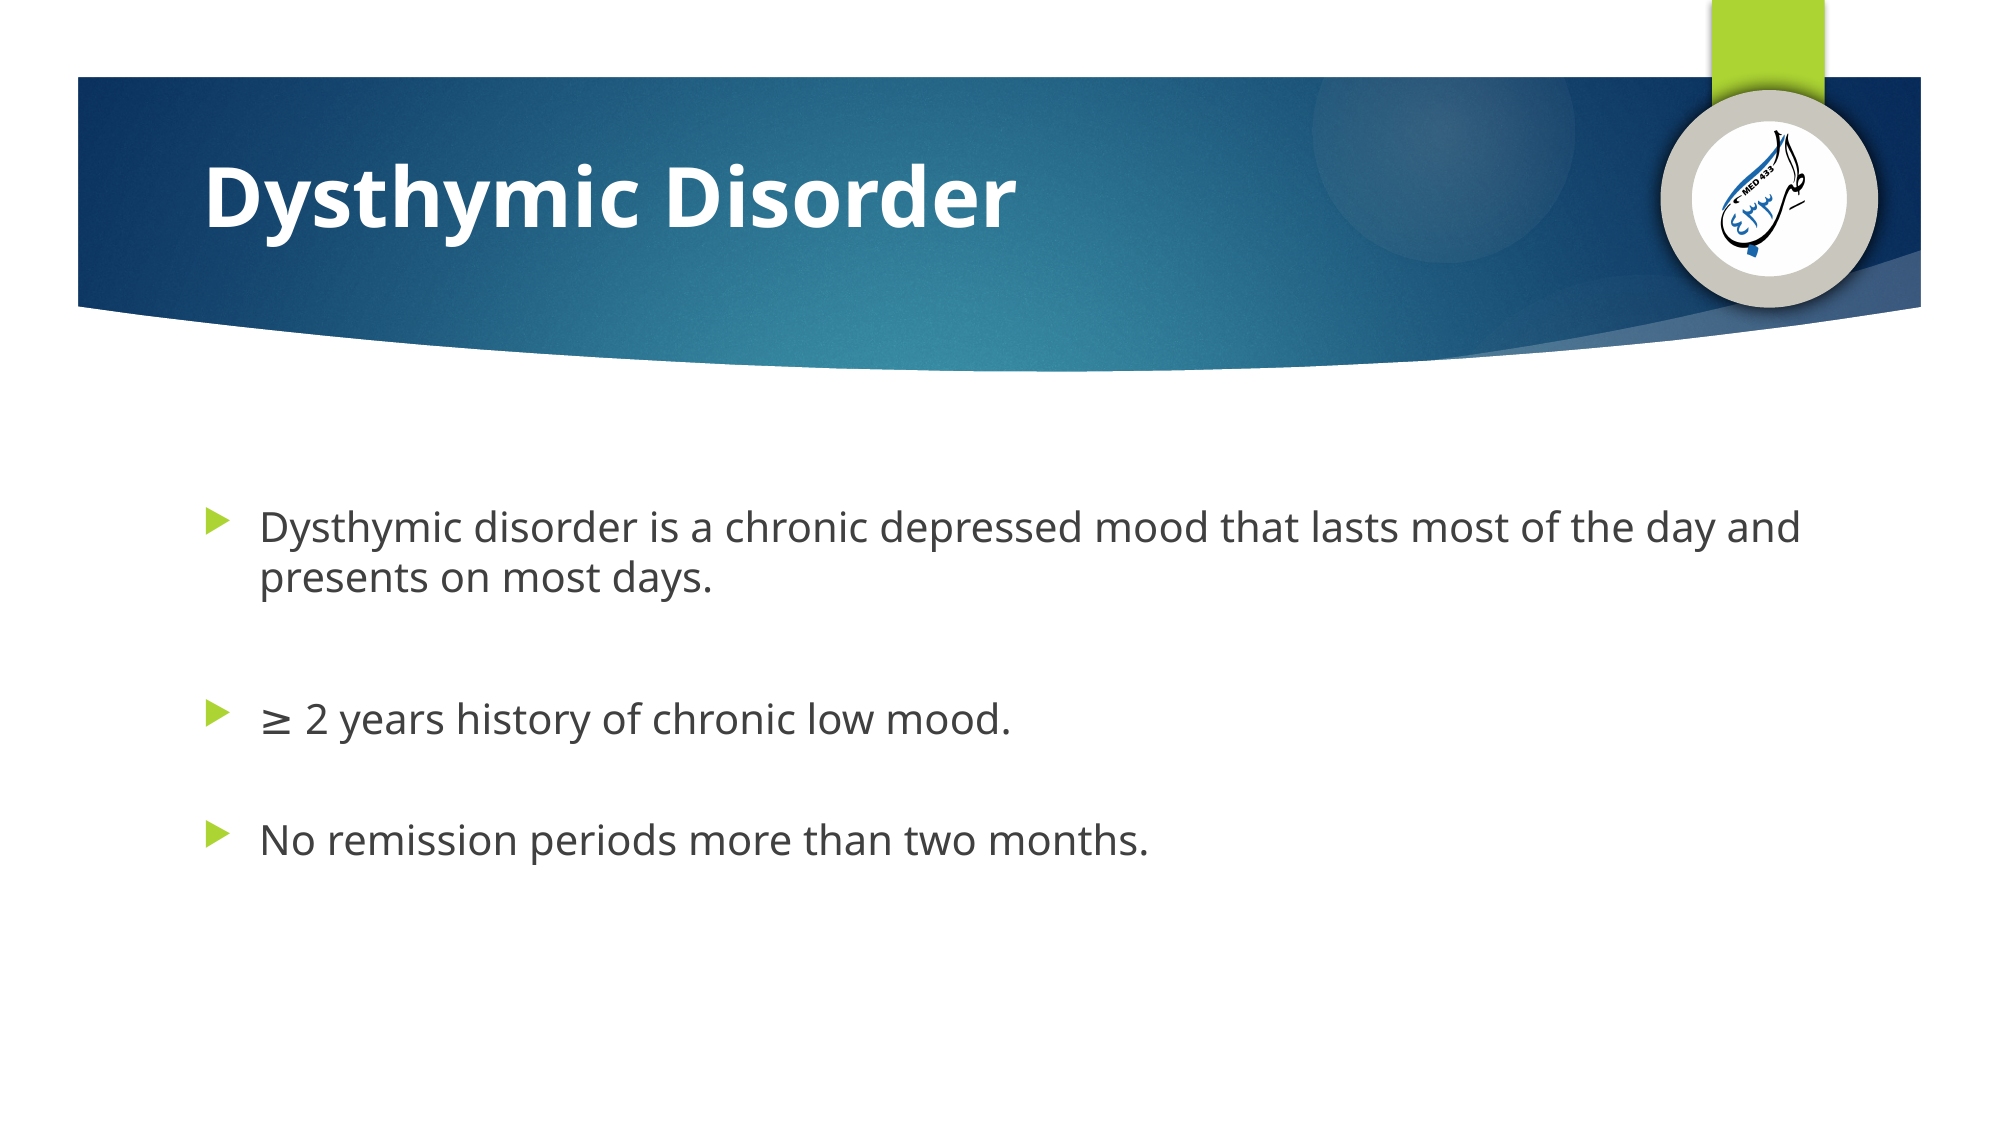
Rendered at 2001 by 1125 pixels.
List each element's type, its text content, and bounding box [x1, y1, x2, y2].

picture [1675, 105, 1863, 293]
list Dysthymic disorder is a chronic depressed mood that lasts most of the day and presents on most days. ≥ 2 years history of chronic low mood. No remission periods more than two months. [187, 493, 1822, 1054]
text_box Dysthymic Disorder [187, 136, 1626, 252]
